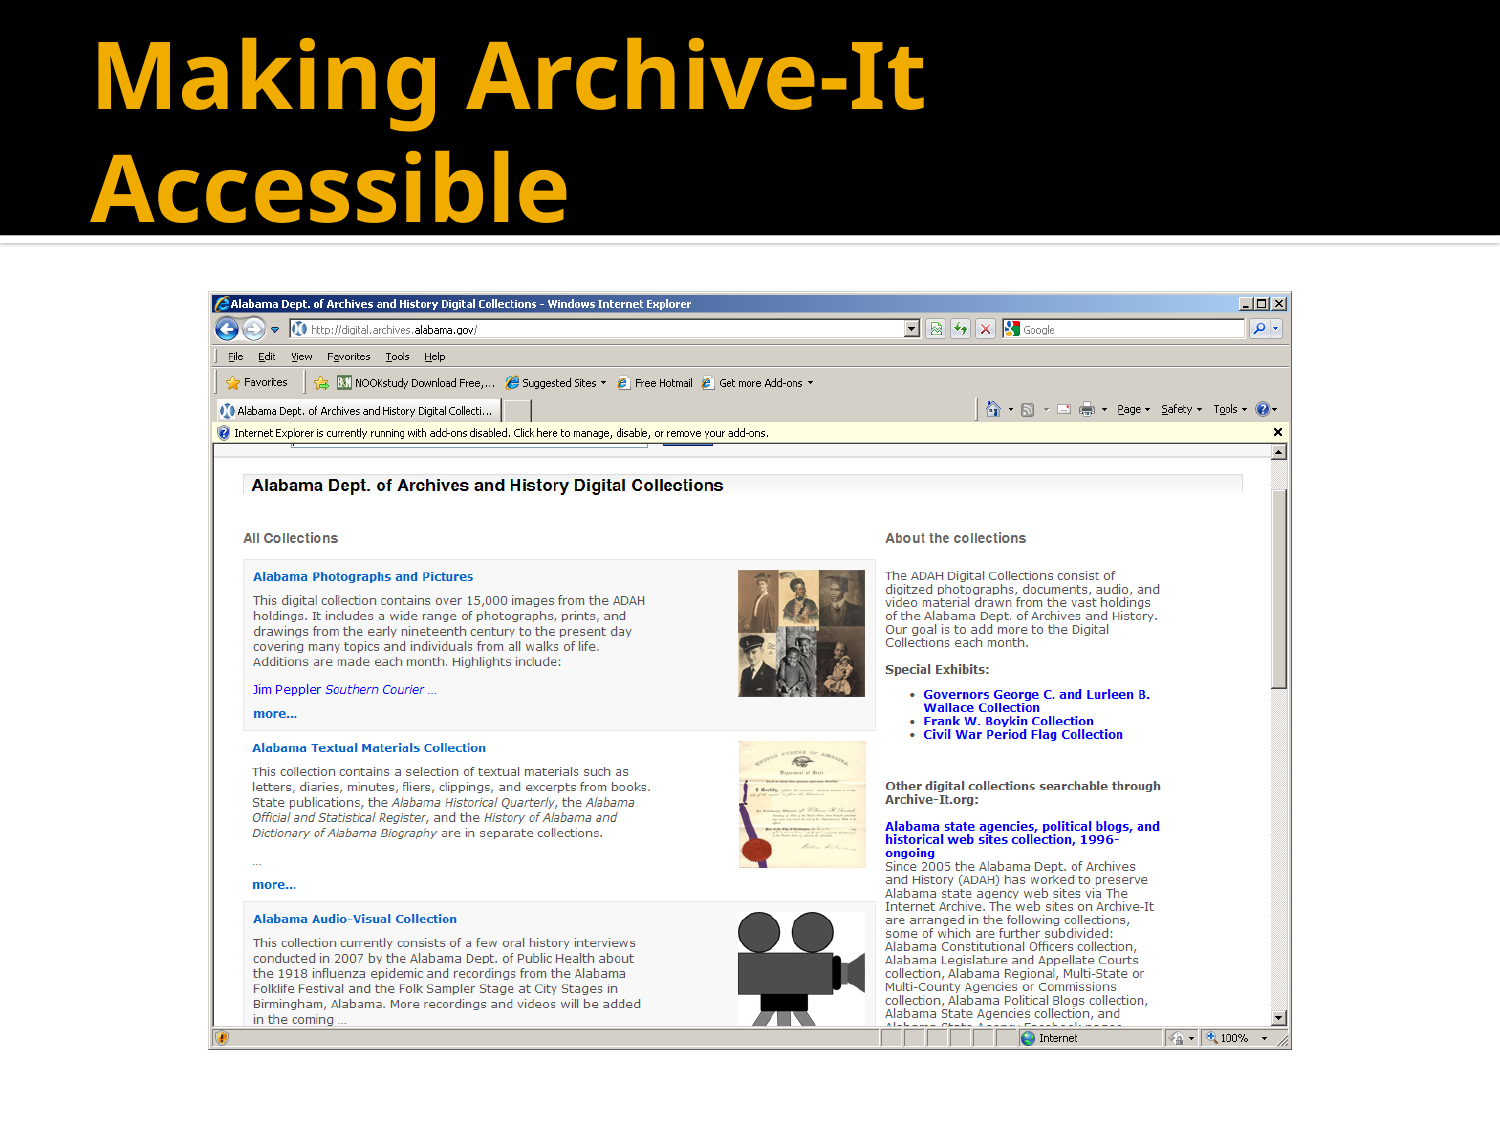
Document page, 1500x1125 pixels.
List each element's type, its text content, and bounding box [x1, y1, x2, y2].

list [208, 291, 1292, 1050]
title Making Archive-It Accessible [75, 25, 1425, 231]
